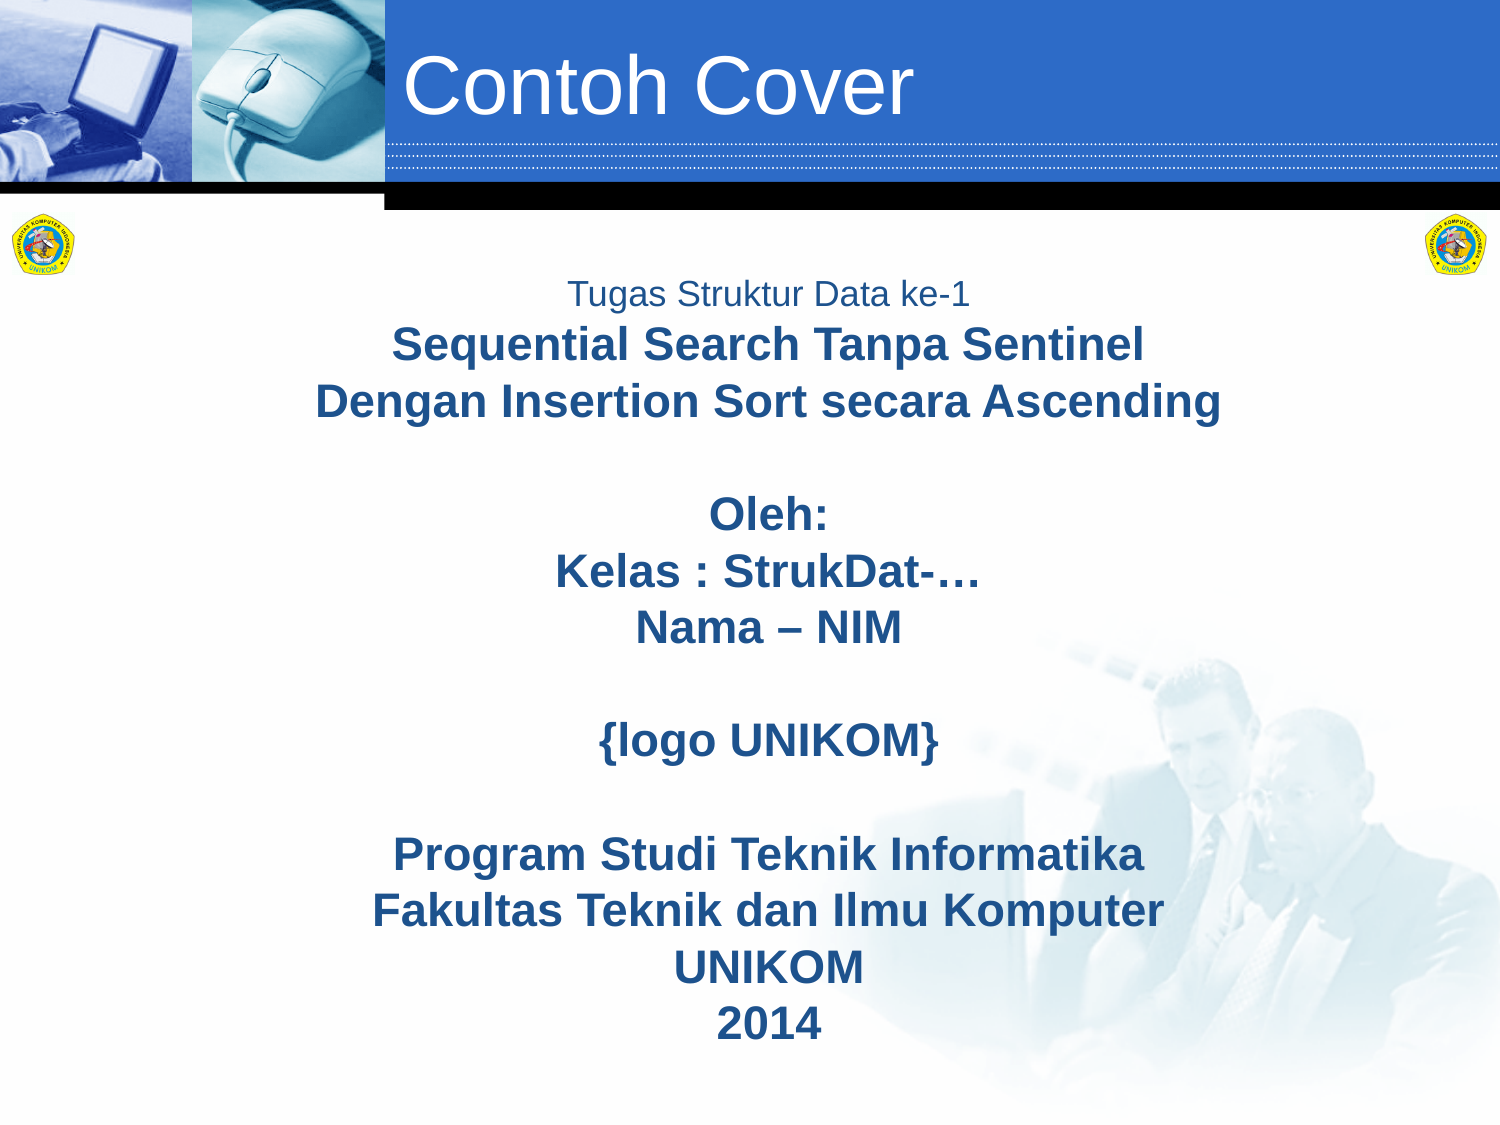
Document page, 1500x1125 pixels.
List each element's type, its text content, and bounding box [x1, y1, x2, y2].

picture [0, 0, 385, 181]
list Tugas Struktur Data ke-1 Sequential Search Tanpa Sentinel Dengan Insertion Sort secara Ascending Oleh: Kelas : StrukDat-… Nama – NIM {logo UNIKOM} Program Studi Teknik Informatika Fakultas Teknik dan Ilmu Komputer UNIKOM 2014 [100, 262, 1439, 1063]
picture [0, 194, 1500, 1125]
title Contoh Cover [387, 37, 1451, 126]
